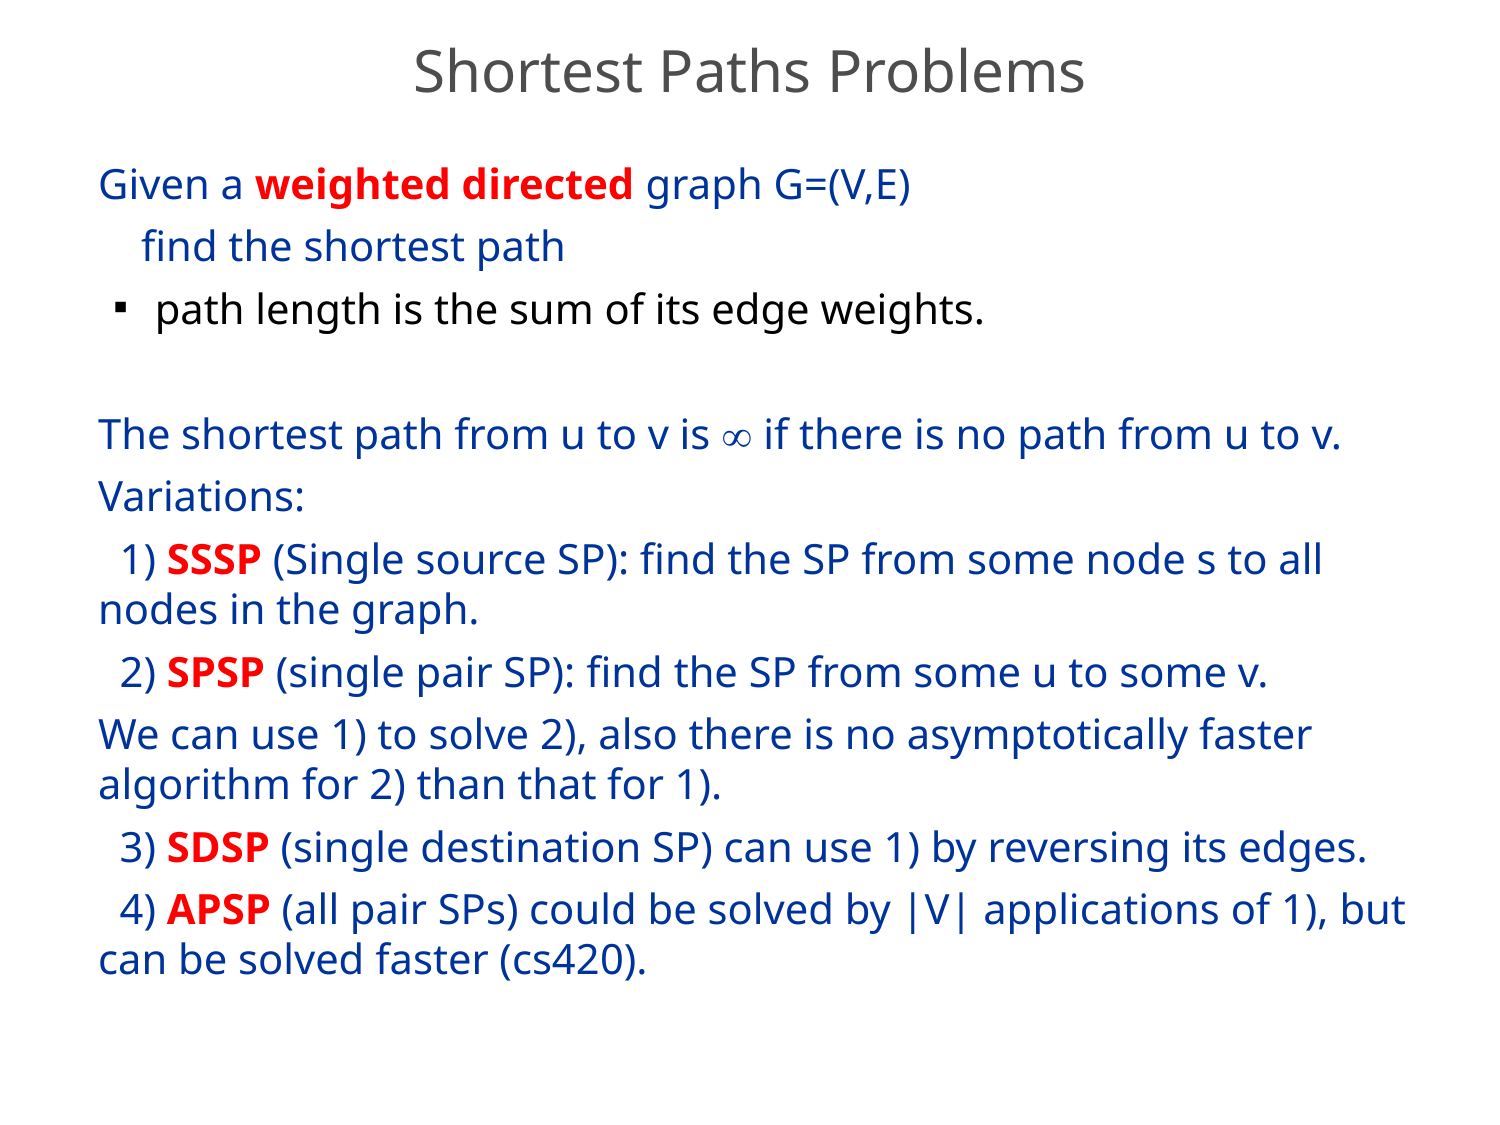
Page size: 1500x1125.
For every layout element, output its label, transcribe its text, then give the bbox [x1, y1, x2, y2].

title Shortest Paths Problems [0, 40, 1500, 116]
list Given a weighted directed graph G=(V,E) find the shortest path path length is the sum of its edge weights. The shortest path from u to v is  if there is no path from u to v. Variations: 1) SSSP (Single source SP): find the SP from some node s to all nodes in the graph. 2) SPSP (single pair SP): find the SP from some u to some v. We can use 1) to solve 2), also there is no asymptotically faster algorithm for 2) than that for 1). 3) SDSP (single destination SP) can use 1) by reversing its edges. 4) APSP (all pair SPs) could be solved by |V| applications of 1), but can be solved faster (cs420). [82, 149, 1438, 1038]
